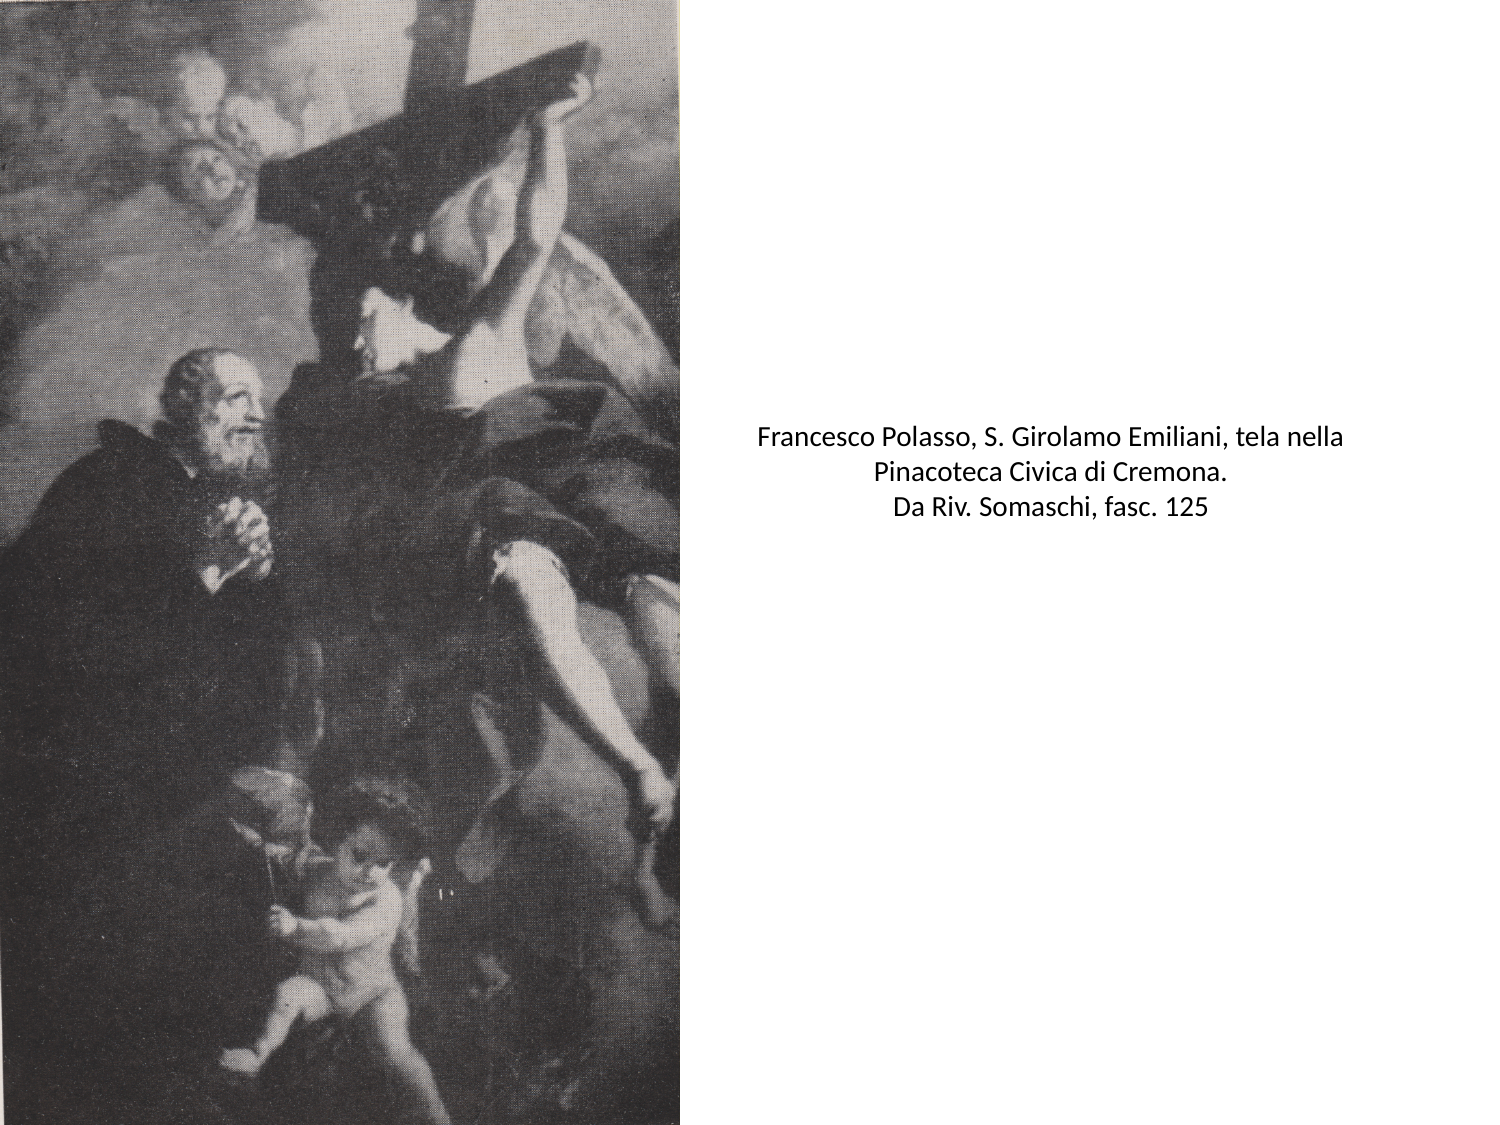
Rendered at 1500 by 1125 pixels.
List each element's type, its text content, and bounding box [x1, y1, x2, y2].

title Francesco Polasso, S. Girolamo Emiliani, tela nella Pinacoteca Civica di Cremona. Da Riv. Somaschi, fasc. 125 [714, 349, 1388, 591]
picture [0, 0, 680, 1125]
